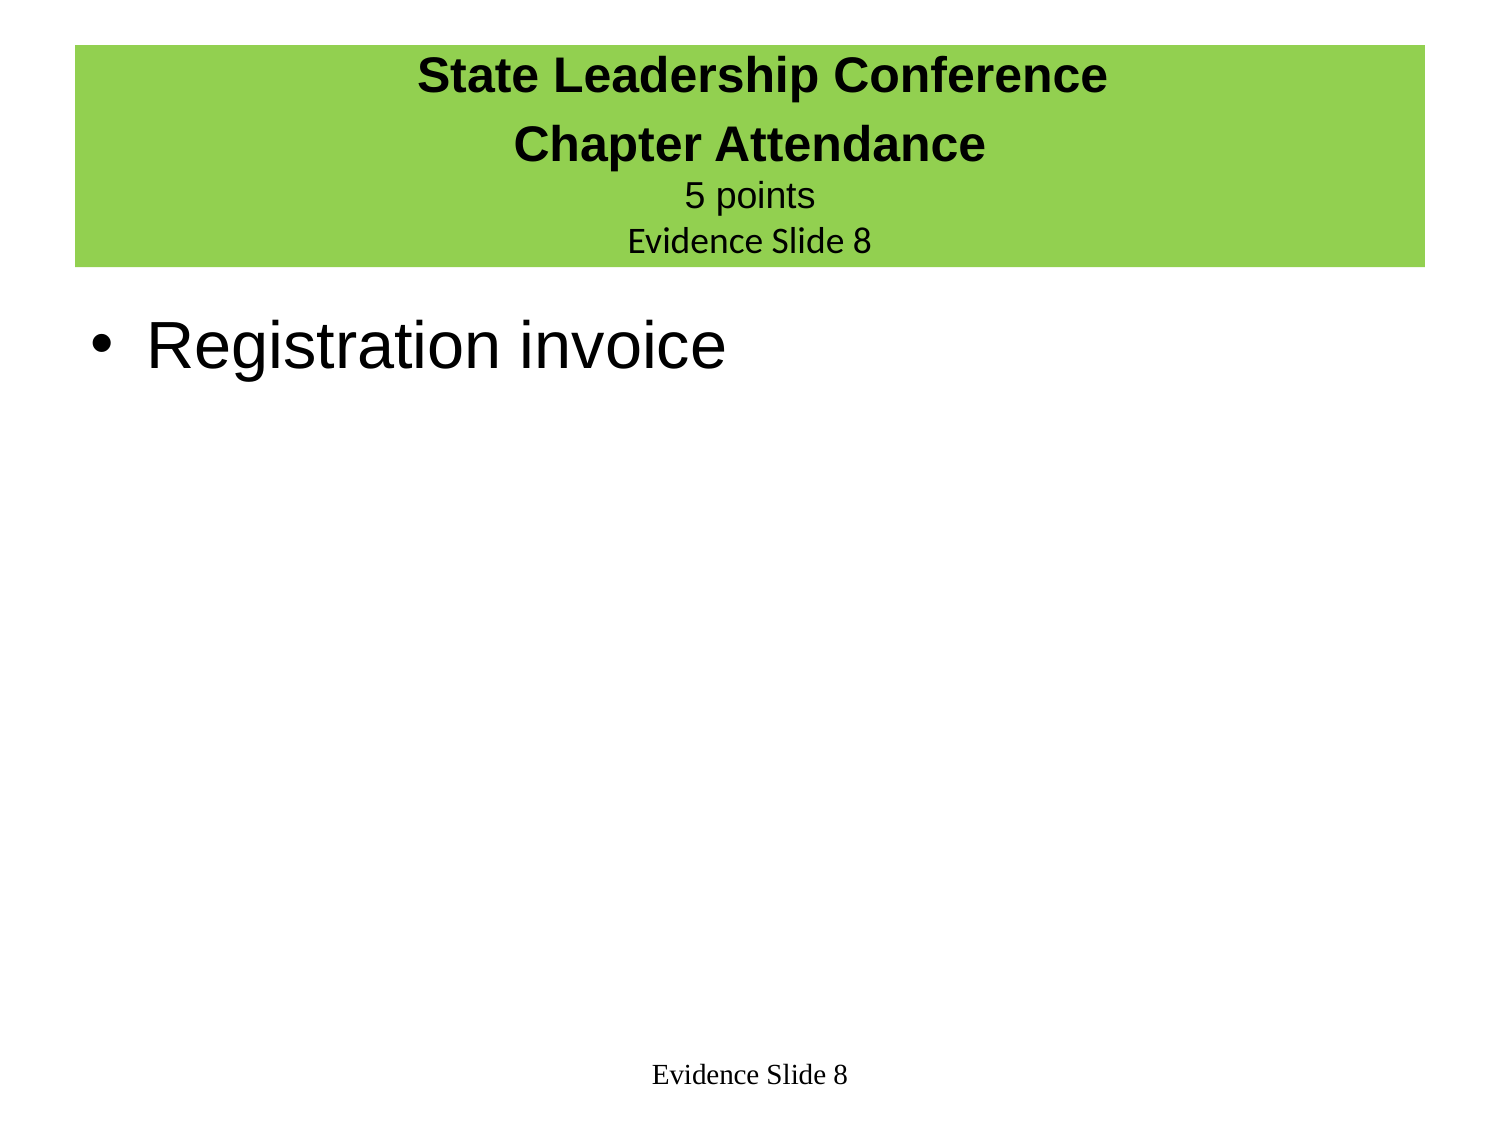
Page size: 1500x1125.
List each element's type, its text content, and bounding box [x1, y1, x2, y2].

list Registration invoice [75, 294, 1425, 956]
footer Evidence Slide 8 [512, 1042, 988, 1103]
title State Leadership Conference Chapter Attendance 5 points Evidence Slide 8 [75, 45, 1425, 268]
